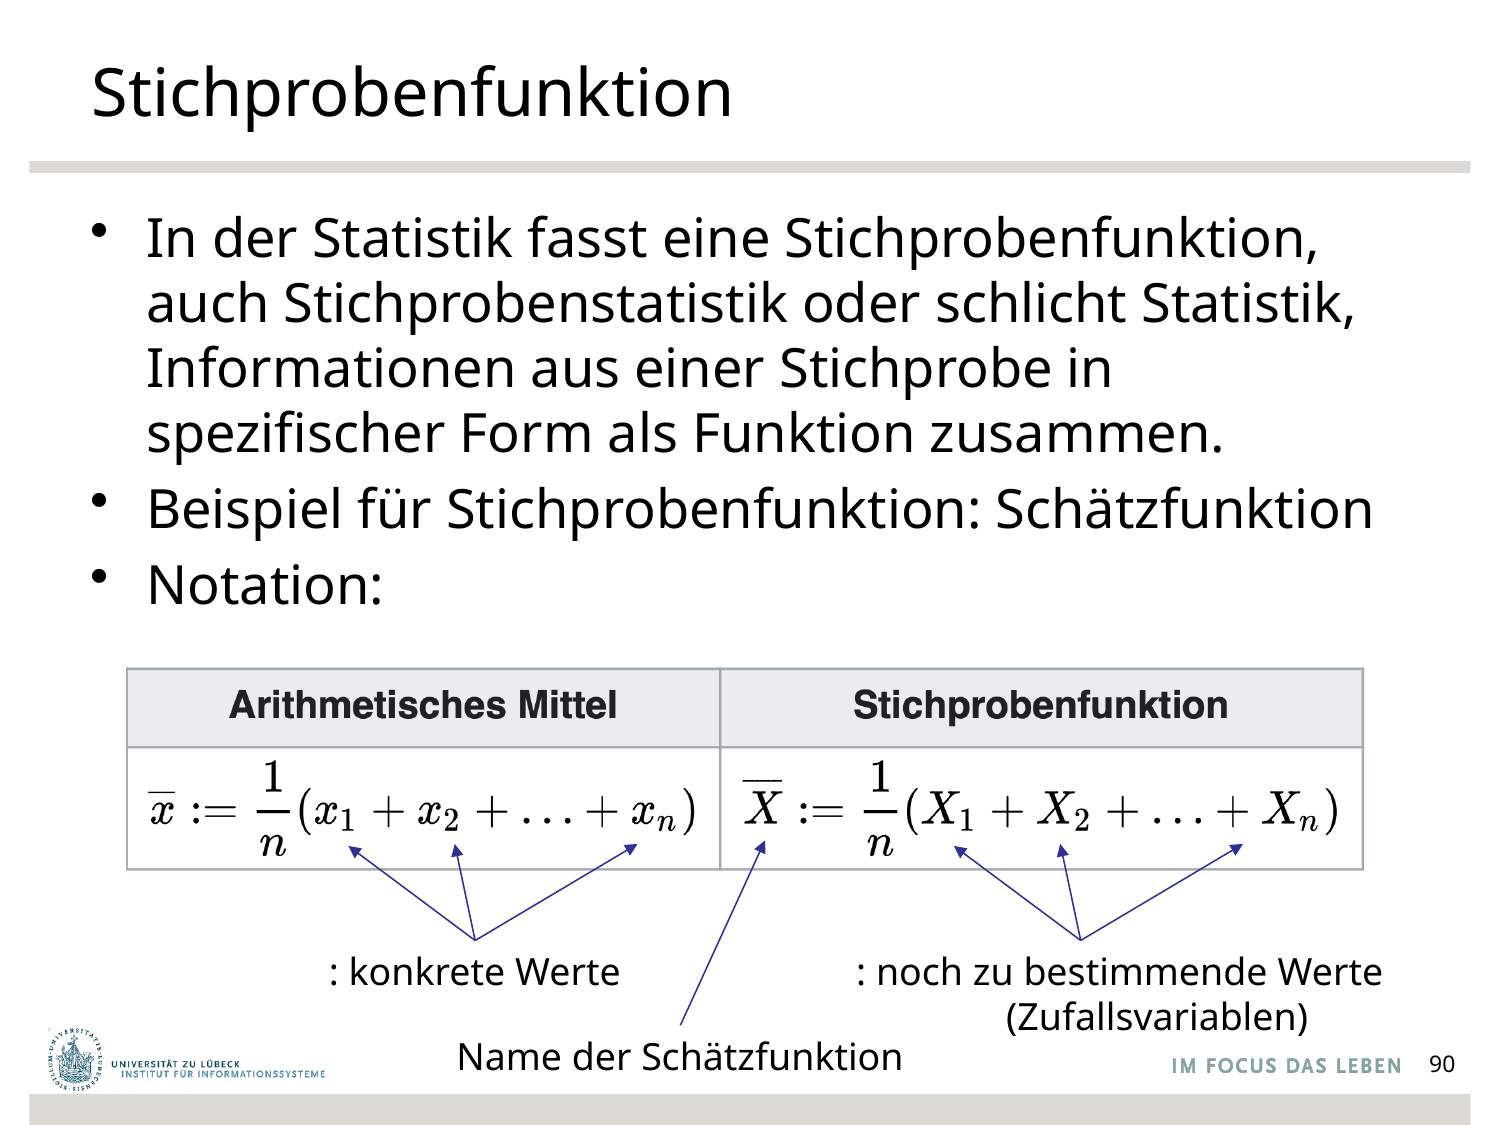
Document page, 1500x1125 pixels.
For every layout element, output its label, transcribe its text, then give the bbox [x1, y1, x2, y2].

text_box Name der Schätzfunktion [441, 1025, 919, 1085]
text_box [1080, 843, 1244, 941]
slide_number 90 [1305, 1050, 1471, 1083]
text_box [680, 840, 766, 1026]
picture [112, 656, 1388, 887]
list In der Statistik fasst eine Stichprobenfunktion, auch Stichprobenstatistik oder schlicht Statistik, Informationen aus einer Stichprobe in spezifischer Form als Funktion zusammen. Beispiel für Stichprobenfunktion: Schätzfunktion Notation: [75, 196, 1425, 1012]
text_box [953, 845, 1056, 941]
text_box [454, 843, 473, 941]
title Stichprobenfunktion [76, 42, 1427, 126]
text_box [474, 843, 638, 941]
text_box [348, 845, 451, 941]
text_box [1060, 843, 1079, 941]
picture [1173, 1058, 1305, 1073]
